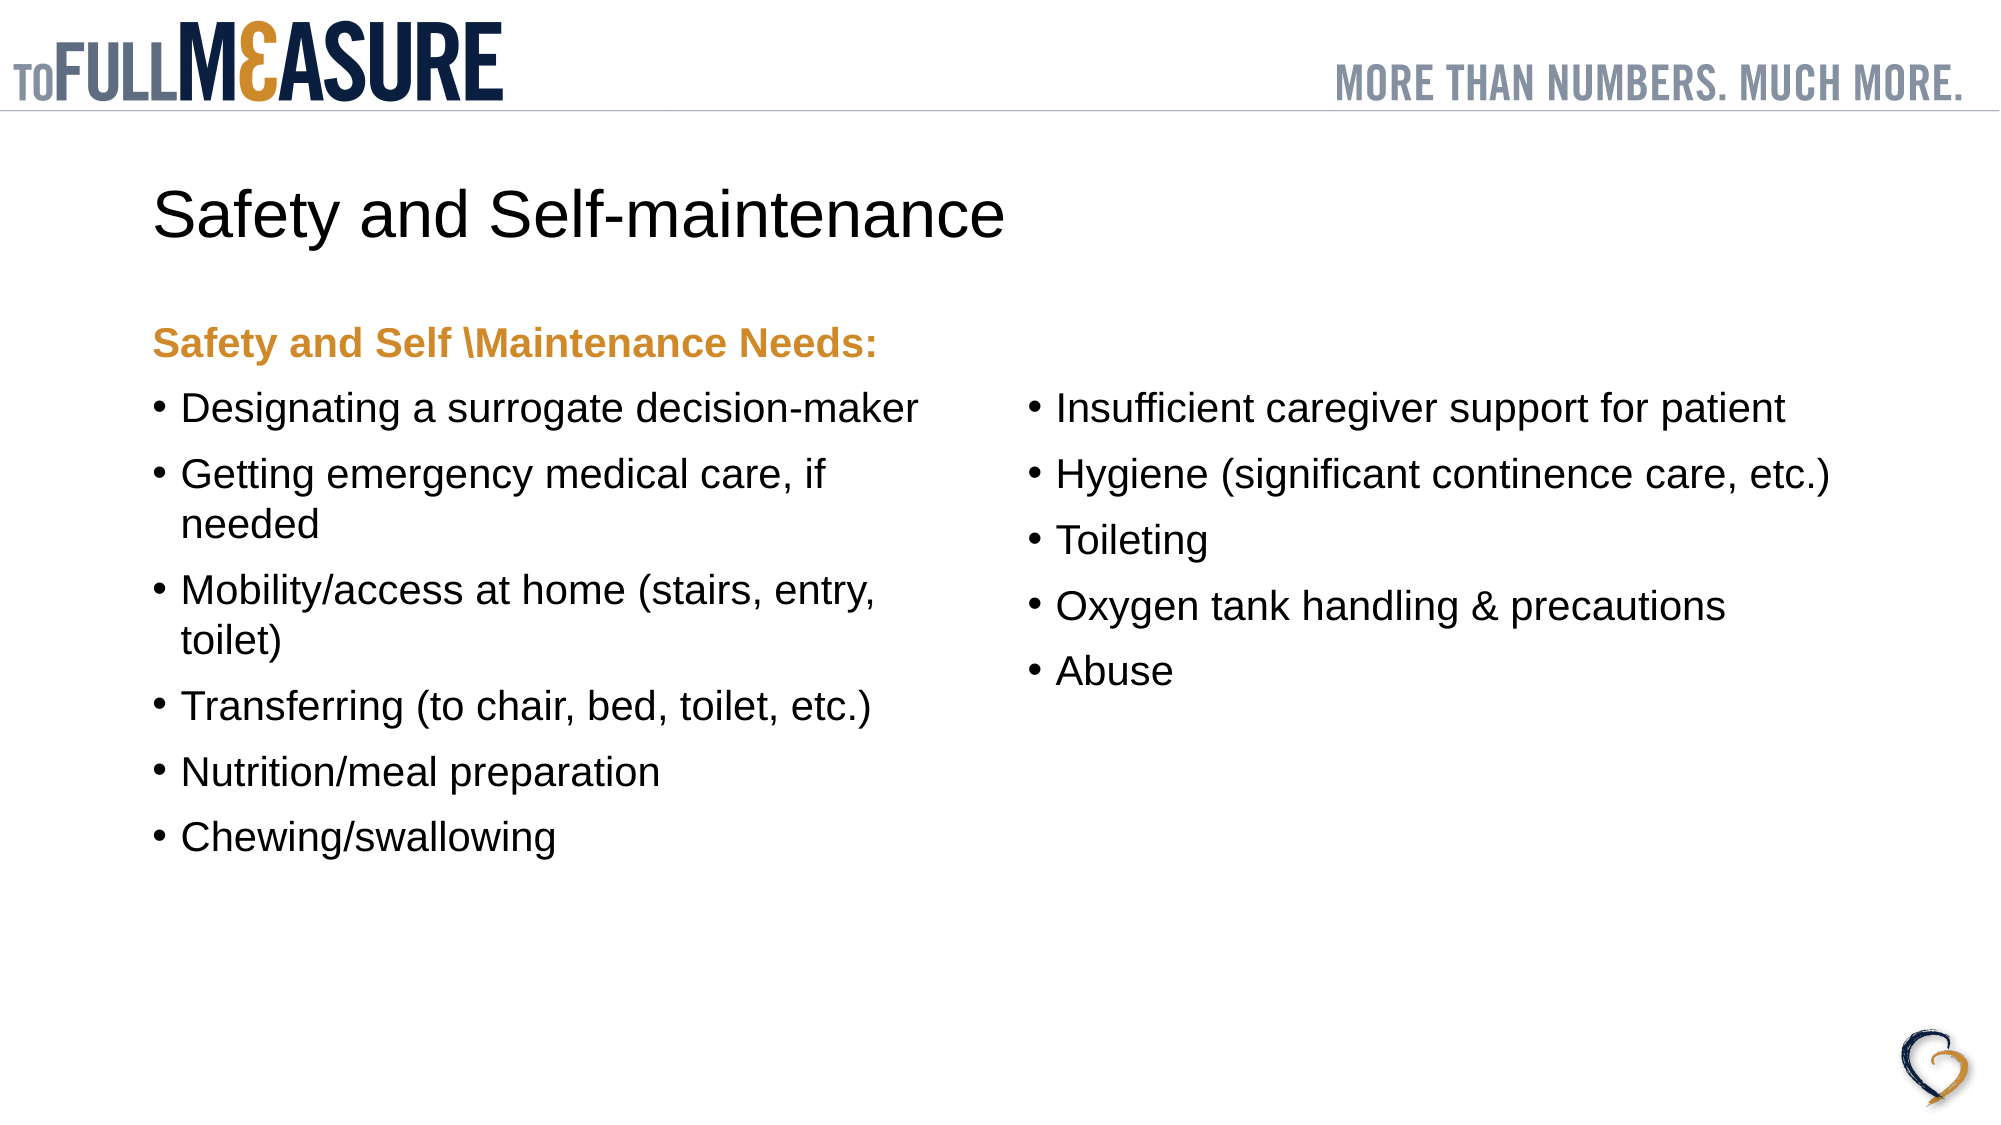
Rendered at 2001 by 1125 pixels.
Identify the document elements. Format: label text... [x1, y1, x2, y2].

picture [0, 0, 2000, 112]
list Insufficient caregiver support for patient Hygiene (significant continence care, etc.) Toileting Oxygen tank handling & precautions Abuse [1012, 307, 1863, 1014]
title Safety and Self-maintenance [137, 152, 1863, 279]
list Safety and Self \Maintenance Needs: Designating a surrogate decision-maker Getting emergency medical care, if needed Mobility/access at home (stairs, entry, toilet) Transferring (to chair, bed, toilet, etc.) Nutrition/meal preparation Chewing/swallowing [137, 307, 988, 1014]
picture [1893, 1021, 1982, 1121]
